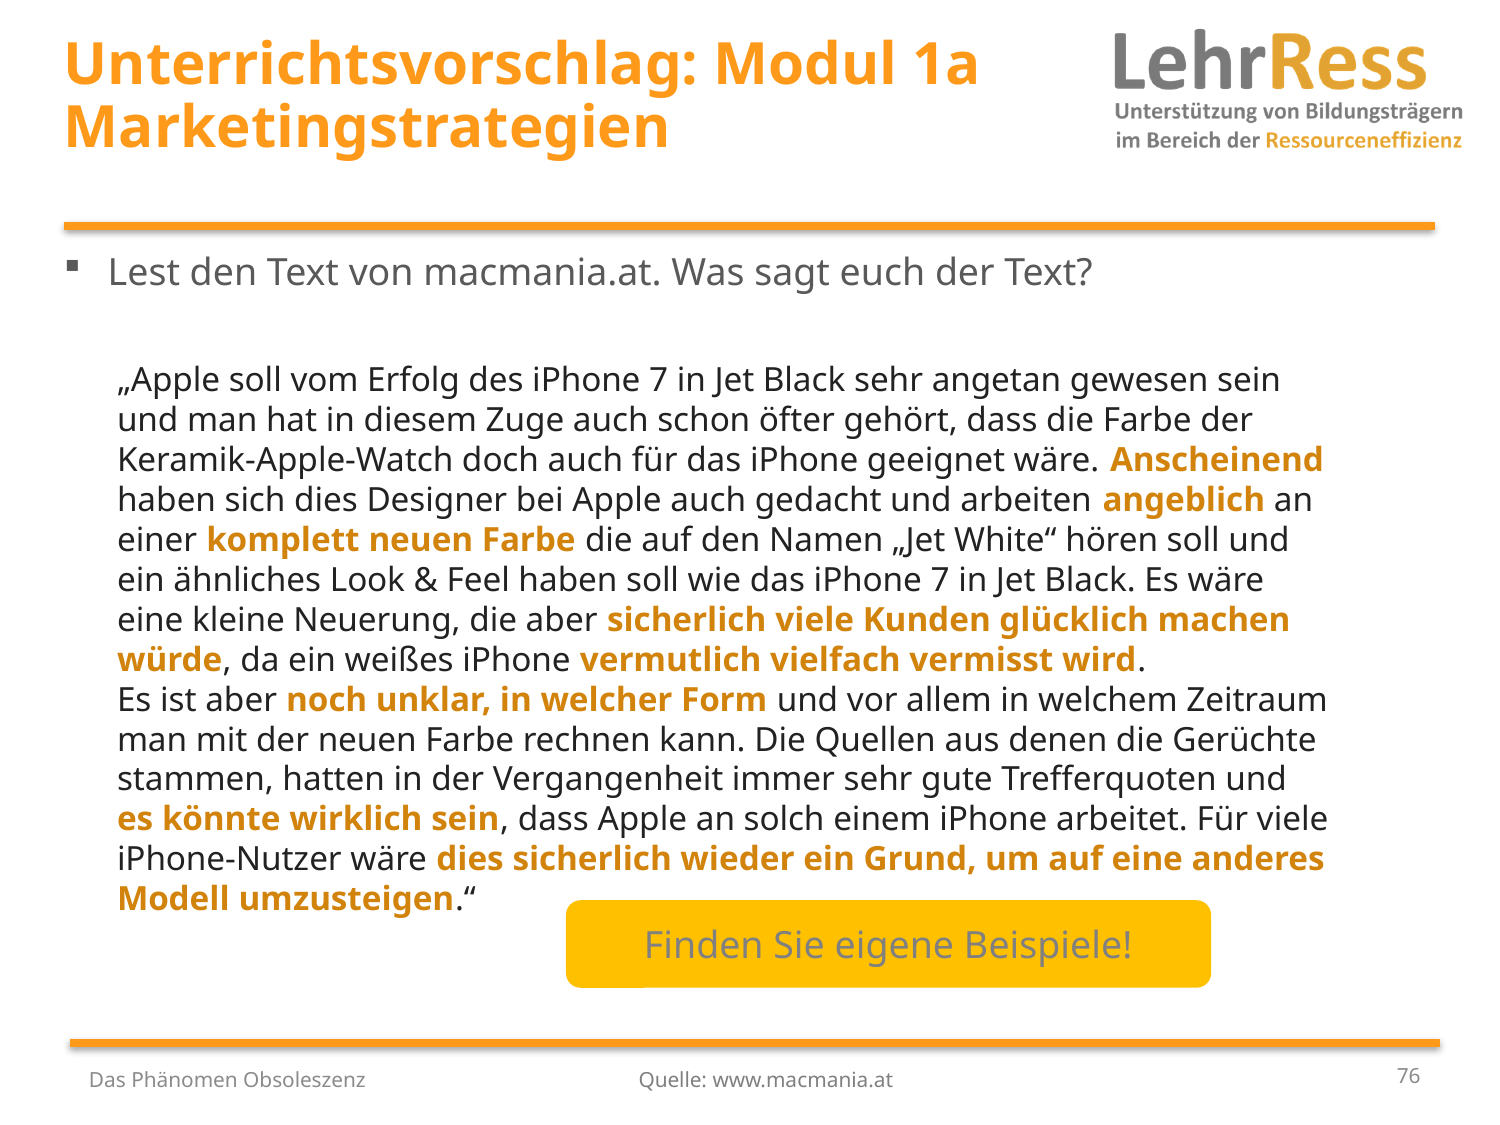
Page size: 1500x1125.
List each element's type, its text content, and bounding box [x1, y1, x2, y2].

footer Das Phänomen Obsoleszenz [73, 1048, 581, 1109]
slide_number 76 [1345, 1047, 1436, 1108]
list Lest den Text von macmania.at. Was sagt euch der Text? [64, 248, 1435, 1016]
picture [1095, 19, 1483, 156]
text_box „Apple soll vom Erfolg des iPhone 7 in Jet Black sehr angetan gewesen sein und man hat in diesem Zuge auch schon öfter gehört, dass die Farbe der Keramik-Apple-Watch doch auch für das iPhone geeignet wäre. Anscheinend haben sich dies Designer bei Apple auch gedacht und arbeiten angeblich an einer komplett neuen Farbe die auf den Namen „Jet White“ hören soll und ein ähnliches Look & Feel haben soll wie das iPhone 7 in Jet Black. Es wäre eine kleine Neuerung, die aber sicherlich viele Kunden glücklich machen würde, da ein weißes iPhone vermutlich vielfach vermisst wird. Es ist aber noch unklar, in welcher Form und vor allem in welchem Zeitraum man mit der neuen Farbe rechnen kann. Die Quellen aus denen die Gerüchte stammen, hatten in der Vergangenheit immer sehr gute Trefferquoten und es könnte wirklich sein, dass Apple an solch einem iPhone arbeitet. Für viele iPhone-Nutzer wäre dies sicherlich wieder ein Grund, um auf eine anderes Modell umzusteigen.“ [102, 351, 1346, 925]
text_box Finden Sie eigene Beispiele! [563, 898, 1214, 990]
title Unterrichtsvorschlag: Modul 1a Marketingstrategien [64, 33, 1068, 209]
list Quelle: www.macmania.at [638, 1048, 1222, 1109]
